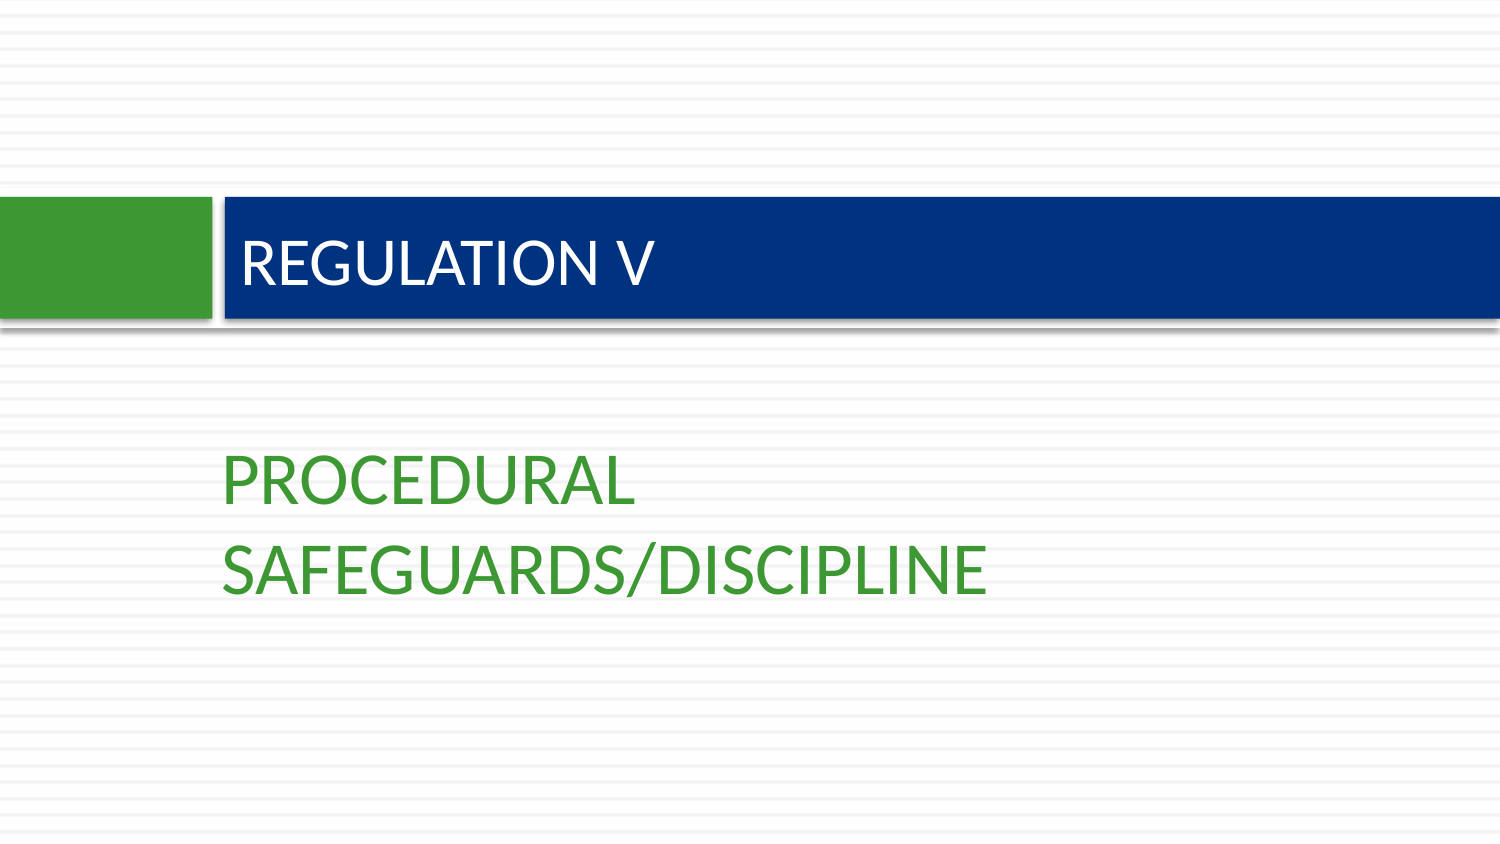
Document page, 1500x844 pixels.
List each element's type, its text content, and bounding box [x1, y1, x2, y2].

list PROCEDURAL SAFEGUARDS/DISCIPLINE [206, 421, 1285, 610]
title REGULATION V [224, 196, 1476, 319]
